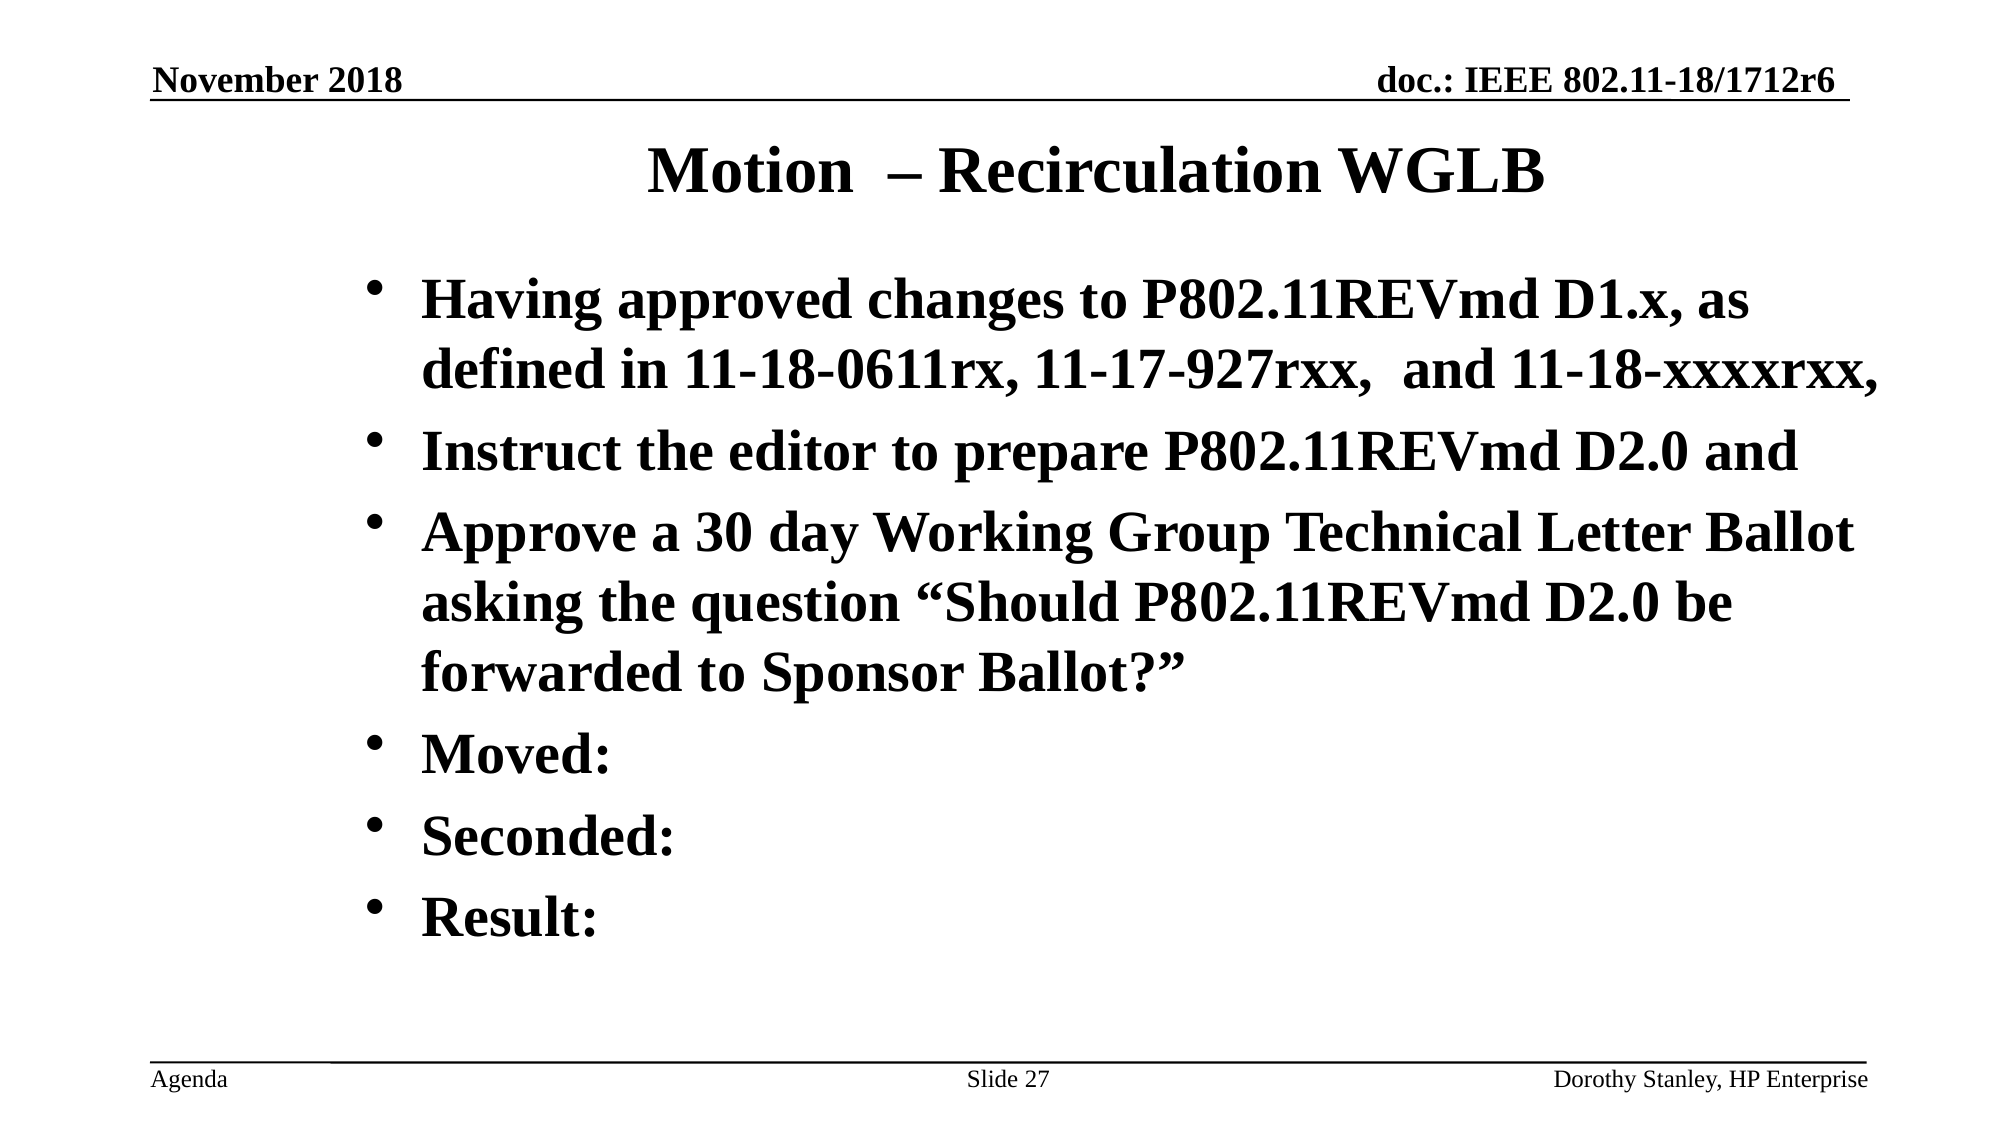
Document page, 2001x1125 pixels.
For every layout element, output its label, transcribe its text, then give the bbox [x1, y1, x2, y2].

slide_number Slide 27 [964, 1062, 1053, 1093]
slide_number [152, 54, 567, 100]
footer Dorothy Stanley, HP Enterprise [1549, 1062, 1869, 1093]
text_box Motion – Recirculation WGLB [359, 77, 1835, 252]
text_box Having approved changes to P802.11REVmd D1.x, as defined in 11-18-0611rx, 11-17-927rxx, and 11-18-xxxxrxx, Instruct the editor to prepare P802.11REVmd D2.0 and Approve a 30 day Working Group Technical Letter Ballot asking the question “Should P802.11REVmd D2.0 be forwarded to Sponsor Ballot?” Moved: Seconded: Result: [350, 252, 1903, 1025]
